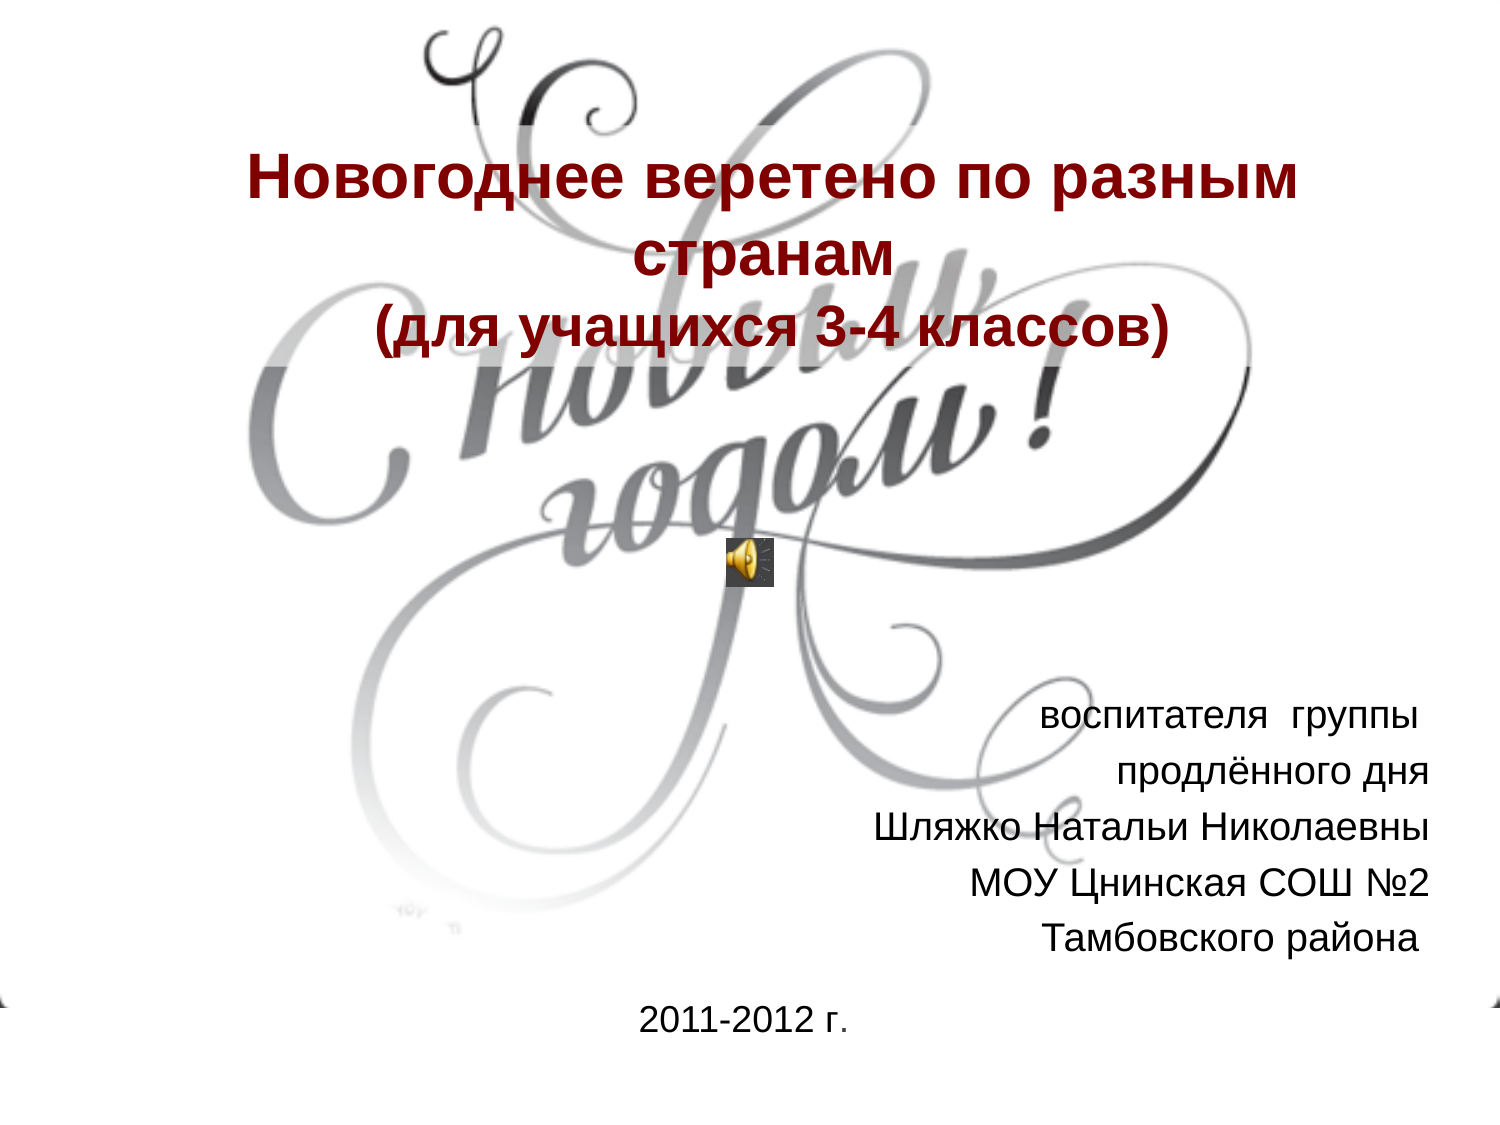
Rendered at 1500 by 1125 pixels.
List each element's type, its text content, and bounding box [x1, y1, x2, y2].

picture [0, 0, 1500, 1008]
subtitle воспитателя группы продлённого дня Шляжко Натальи Николаевны МОУ Цнинская СОШ №2 Тамбовского района [395, 680, 1446, 969]
title Новогоднее веретено по разным странам (для учащихся 3-4 классов) [135, 125, 1411, 367]
text_box 2011-2012 г. [623, 987, 951, 1048]
